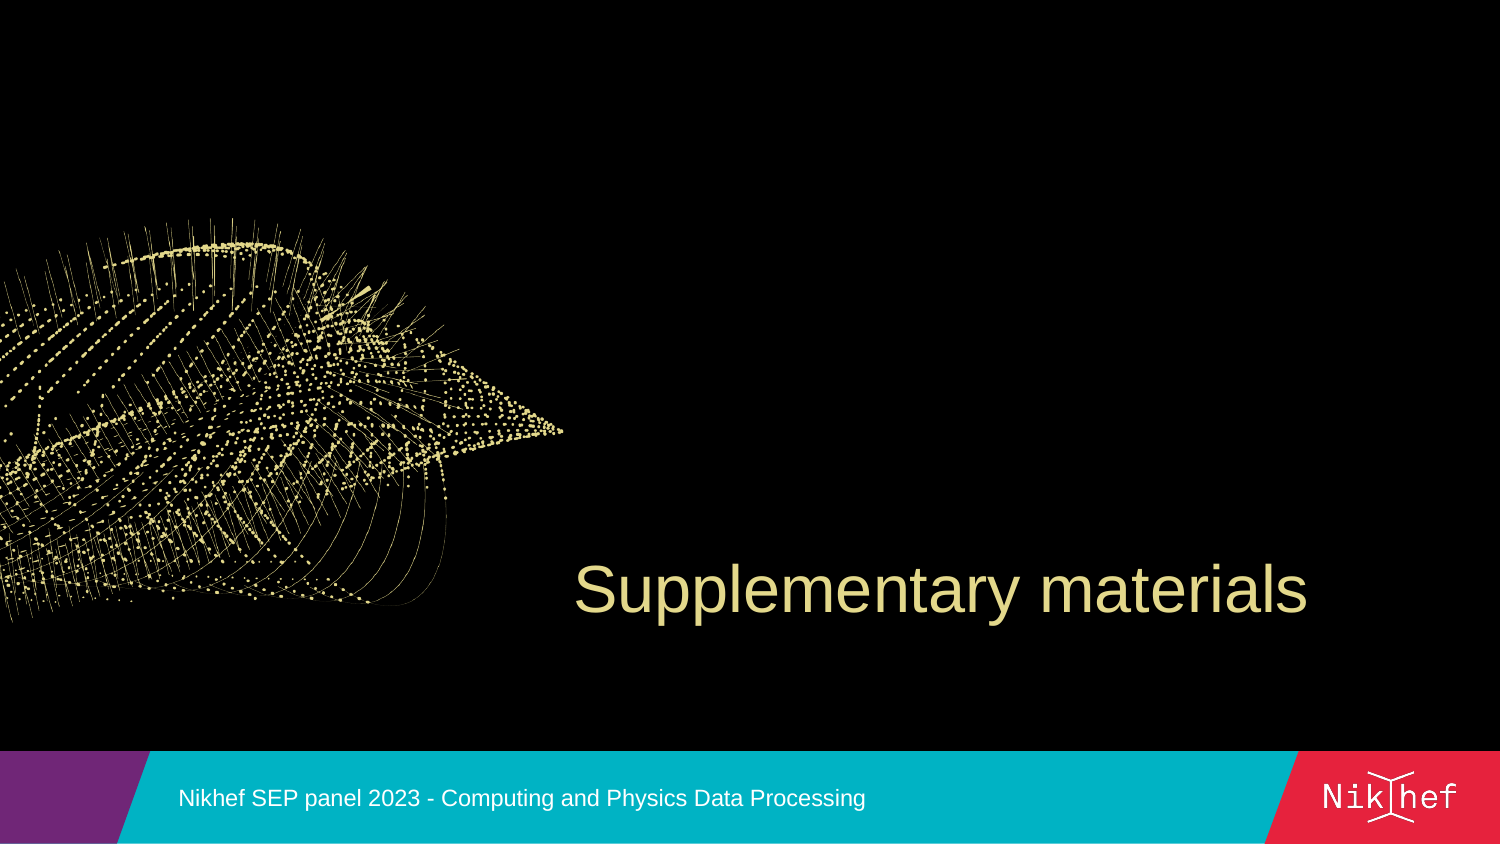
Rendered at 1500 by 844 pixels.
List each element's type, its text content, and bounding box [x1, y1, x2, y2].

picture [1324, 771, 1456, 823]
footer Nikhef SEP panel 2023 - Computing and Physics Data Processing [163, 755, 1244, 838]
title Supplementary materials [573, 538, 1397, 702]
picture [0, 82, 600, 668]
